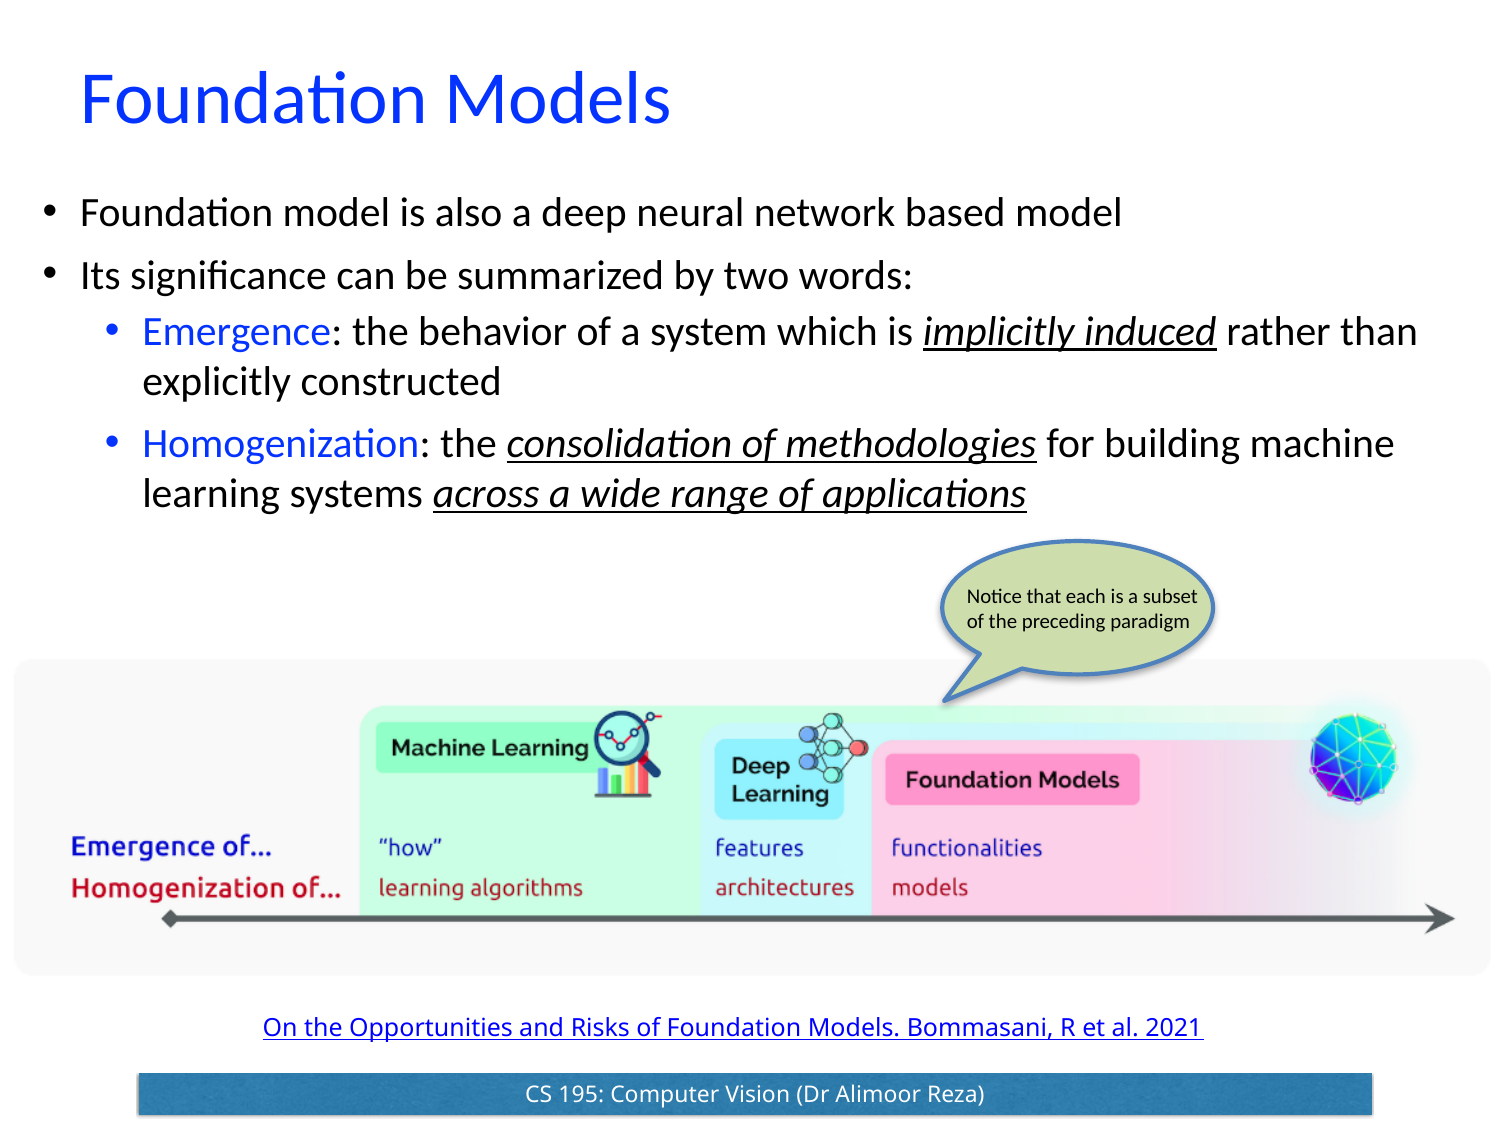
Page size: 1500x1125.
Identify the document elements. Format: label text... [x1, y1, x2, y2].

picture [5, 651, 1500, 991]
title Foundation Models [72, 0, 1424, 176]
text_box CS 195: Computer Vision (Dr Alimoor Reza) [139, 1073, 1372, 1115]
list Foundation model is also a deep neural network based model Its significance can be summarized by two words: Emergence: the behavior of a system which is implicitly induced rather than explicitly constructed Homogenization: the consolidation of methodologies for building machine learning systems across a wide range of applications [34, 176, 1462, 576]
text_box On the Opportunities and Risks of Foundation Models. Bommasani, R et al. 2021 [255, 999, 1212, 1053]
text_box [942, 540, 1214, 675]
